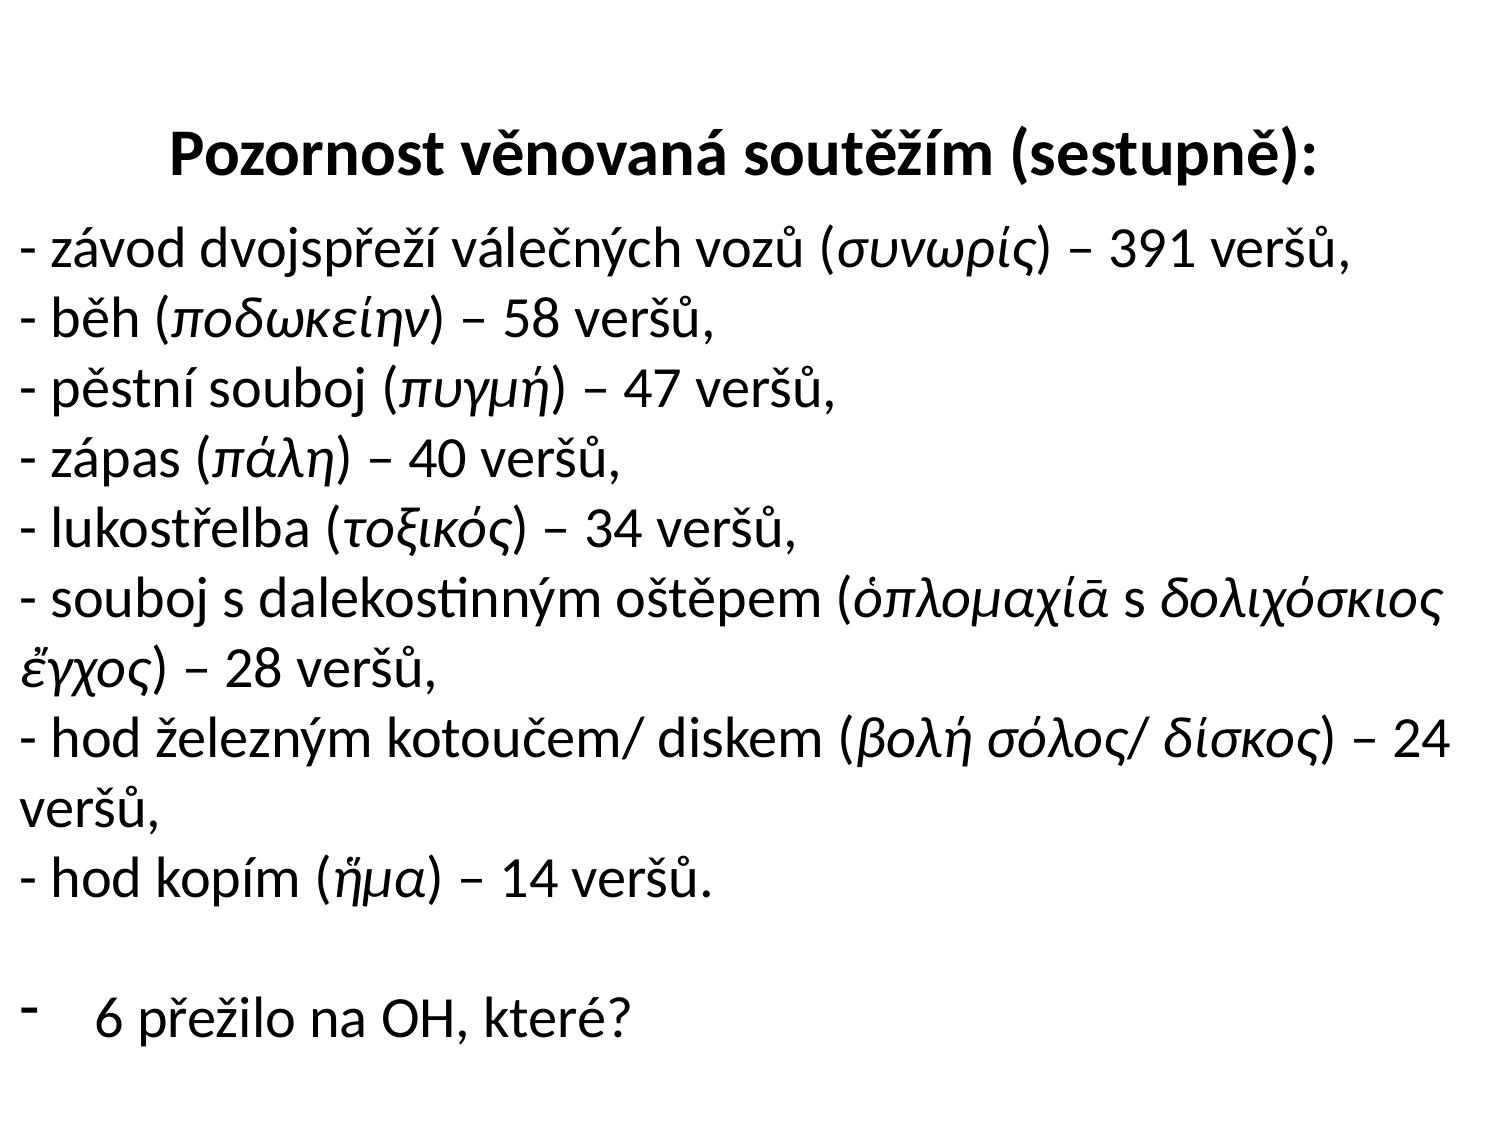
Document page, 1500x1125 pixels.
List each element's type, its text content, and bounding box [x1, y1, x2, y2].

text_box Pozornost věnovaná soutěžím (sestupně): - závod dvojspřeží válečných vozů (συνωρίς) – 391 veršů, - běh (ποδωκείην) – 58 veršů, - pěstní souboj (πυγμή) – 47 veršů, - zápas (πάλη) – 40 veršů, - lukostřelba (τοξικός) – 34 veršů, - souboj s dalekostinným oštěpem (ὁπλομαχίᾱ s δολιχόσκιος ἔγχος) – 28 veršů, - hod železným kotoučem/ diskem (βολή σόλος/ δίσκος) – 24 veršů, - hod kopím (ἥμα) – 14 veršů. 6 přežilo na OH, které? [4, 101, 1500, 1057]
